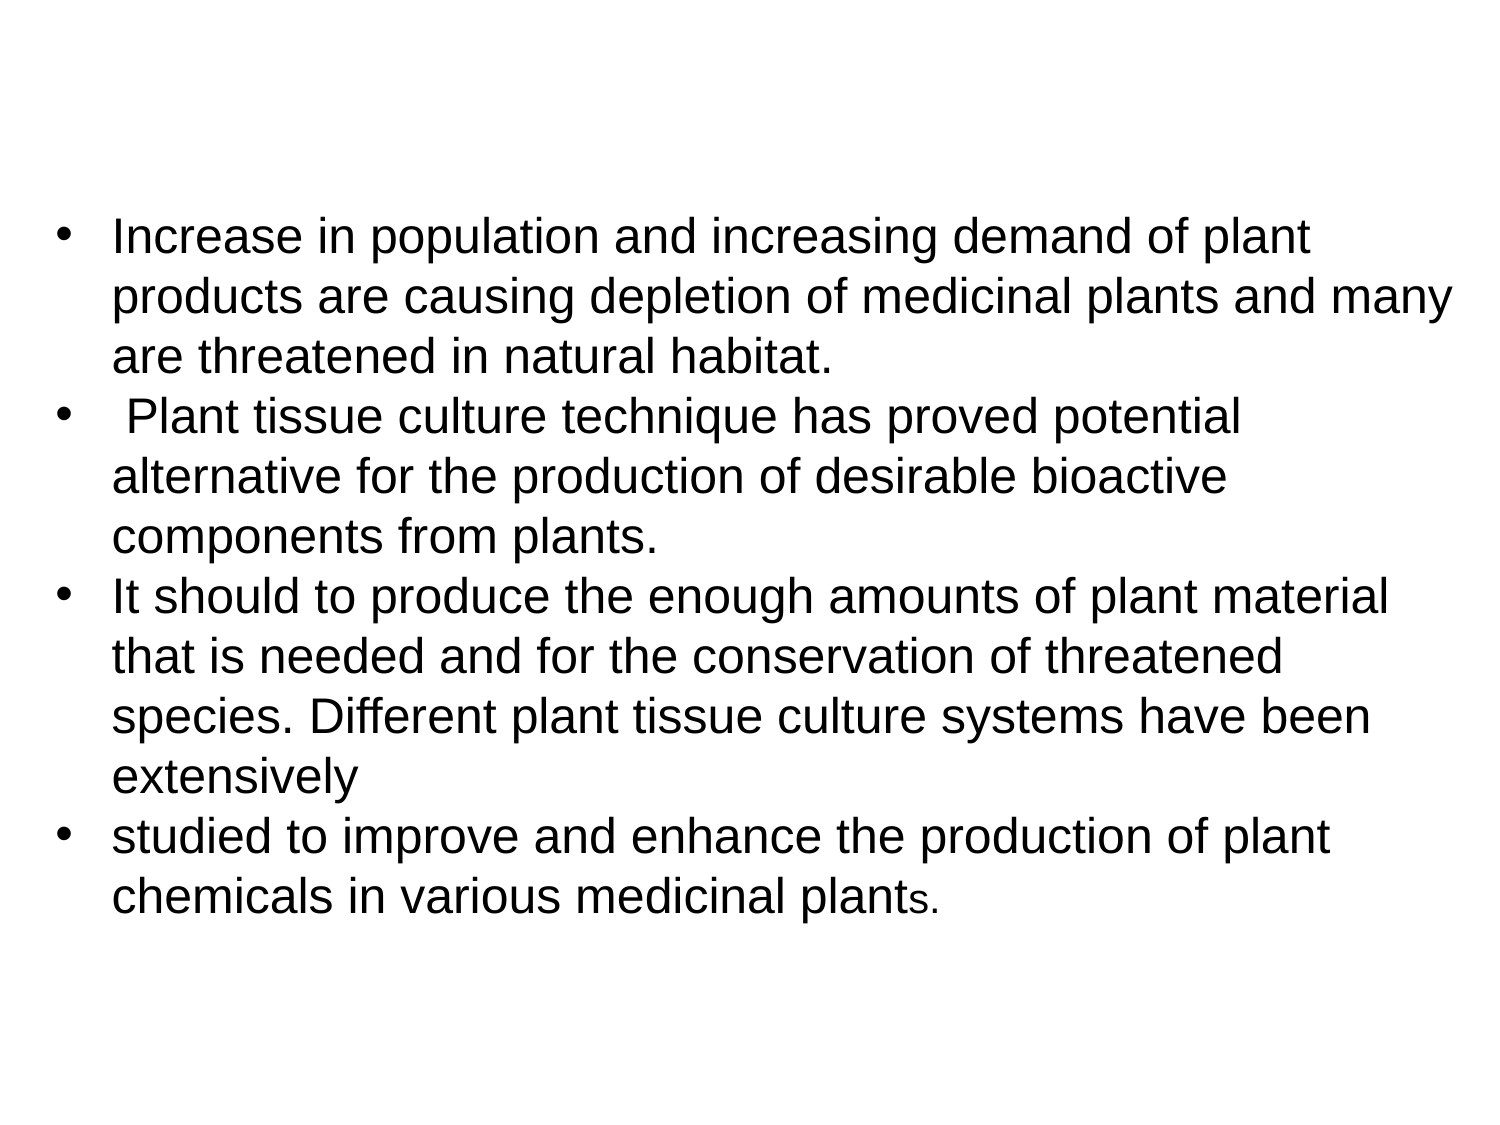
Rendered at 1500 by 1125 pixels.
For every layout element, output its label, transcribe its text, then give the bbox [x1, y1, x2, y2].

text_box Increase in population and increasing demand of plant products are causing depletion of medicinal plants and many are threatened in natural habitat. Plant tissue culture technique has proved potential alternative for the production of desirable bioactive components from plants. It should to produce the enough amounts of plant material that is needed and for the conservation of threatened species. Different plant tissue culture systems have been extensively studied to improve and enhance the production of plant chemicals in various medicinal plants. [40, 196, 1470, 931]
